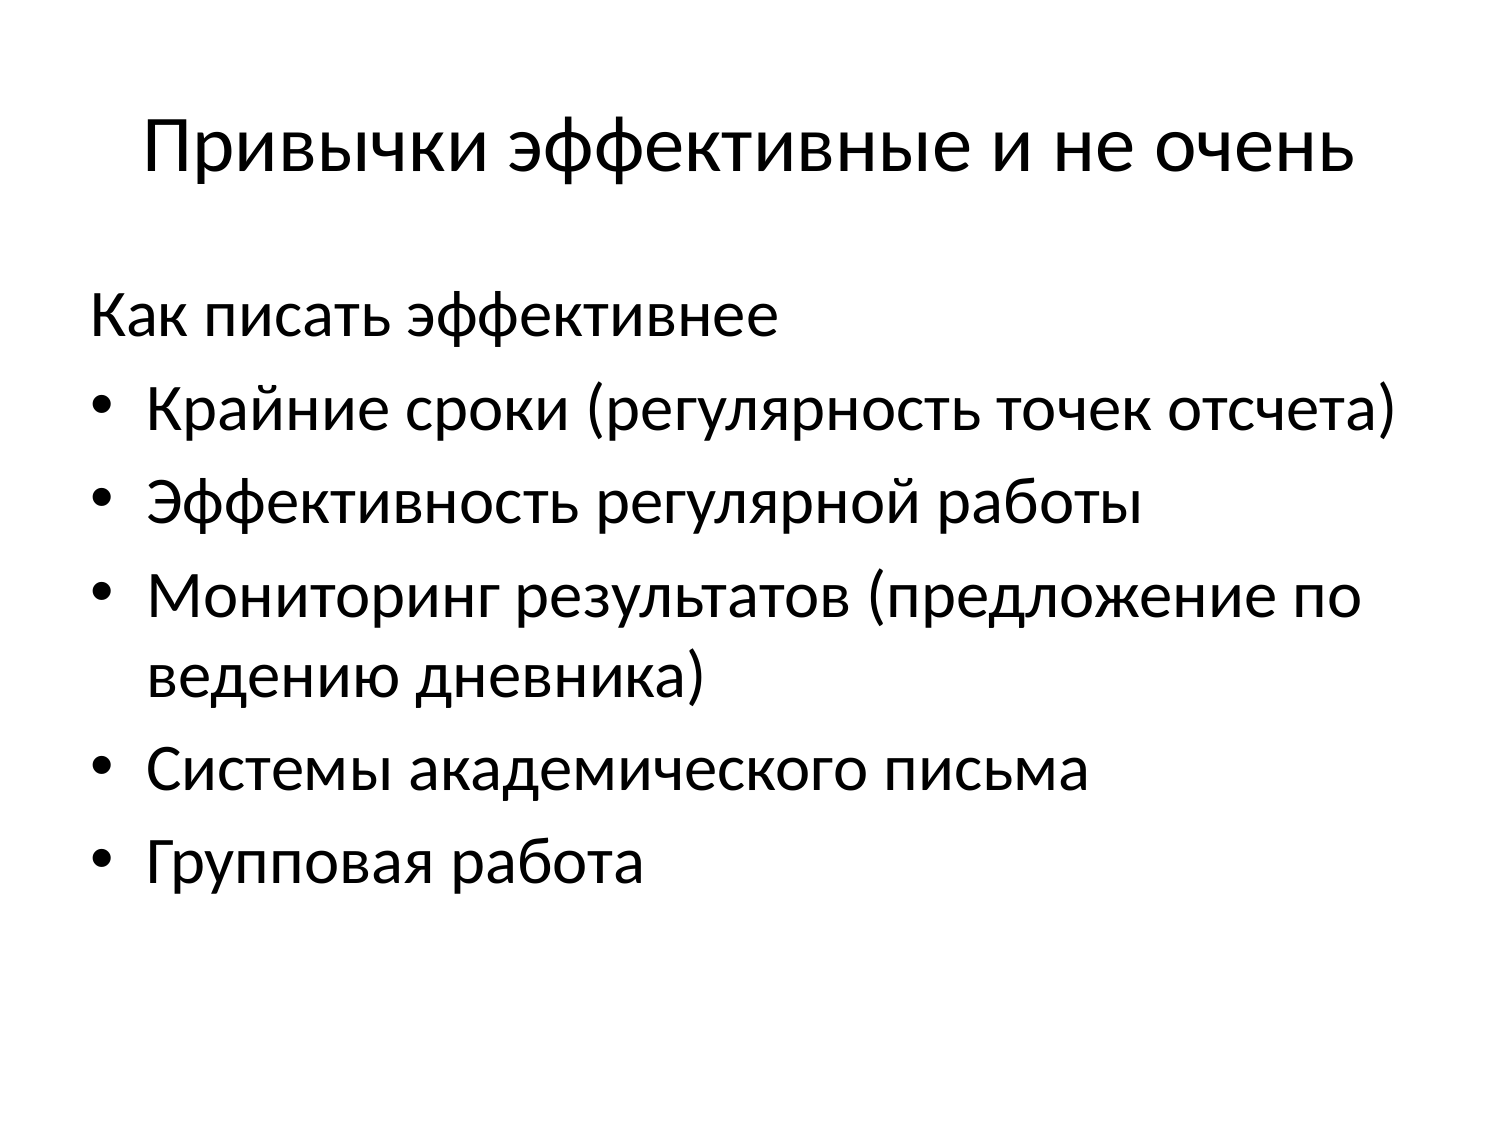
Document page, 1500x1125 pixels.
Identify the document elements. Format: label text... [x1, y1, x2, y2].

title Привычки эффективные и не очень [75, 45, 1425, 233]
list Как писать эффективнее Крайние сроки (регулярность точек отсчета) Эффективность регулярной работы Мониторинг результатов (предложение по ведению дневника) Системы академического письма Групповая работа [75, 262, 1425, 1005]
